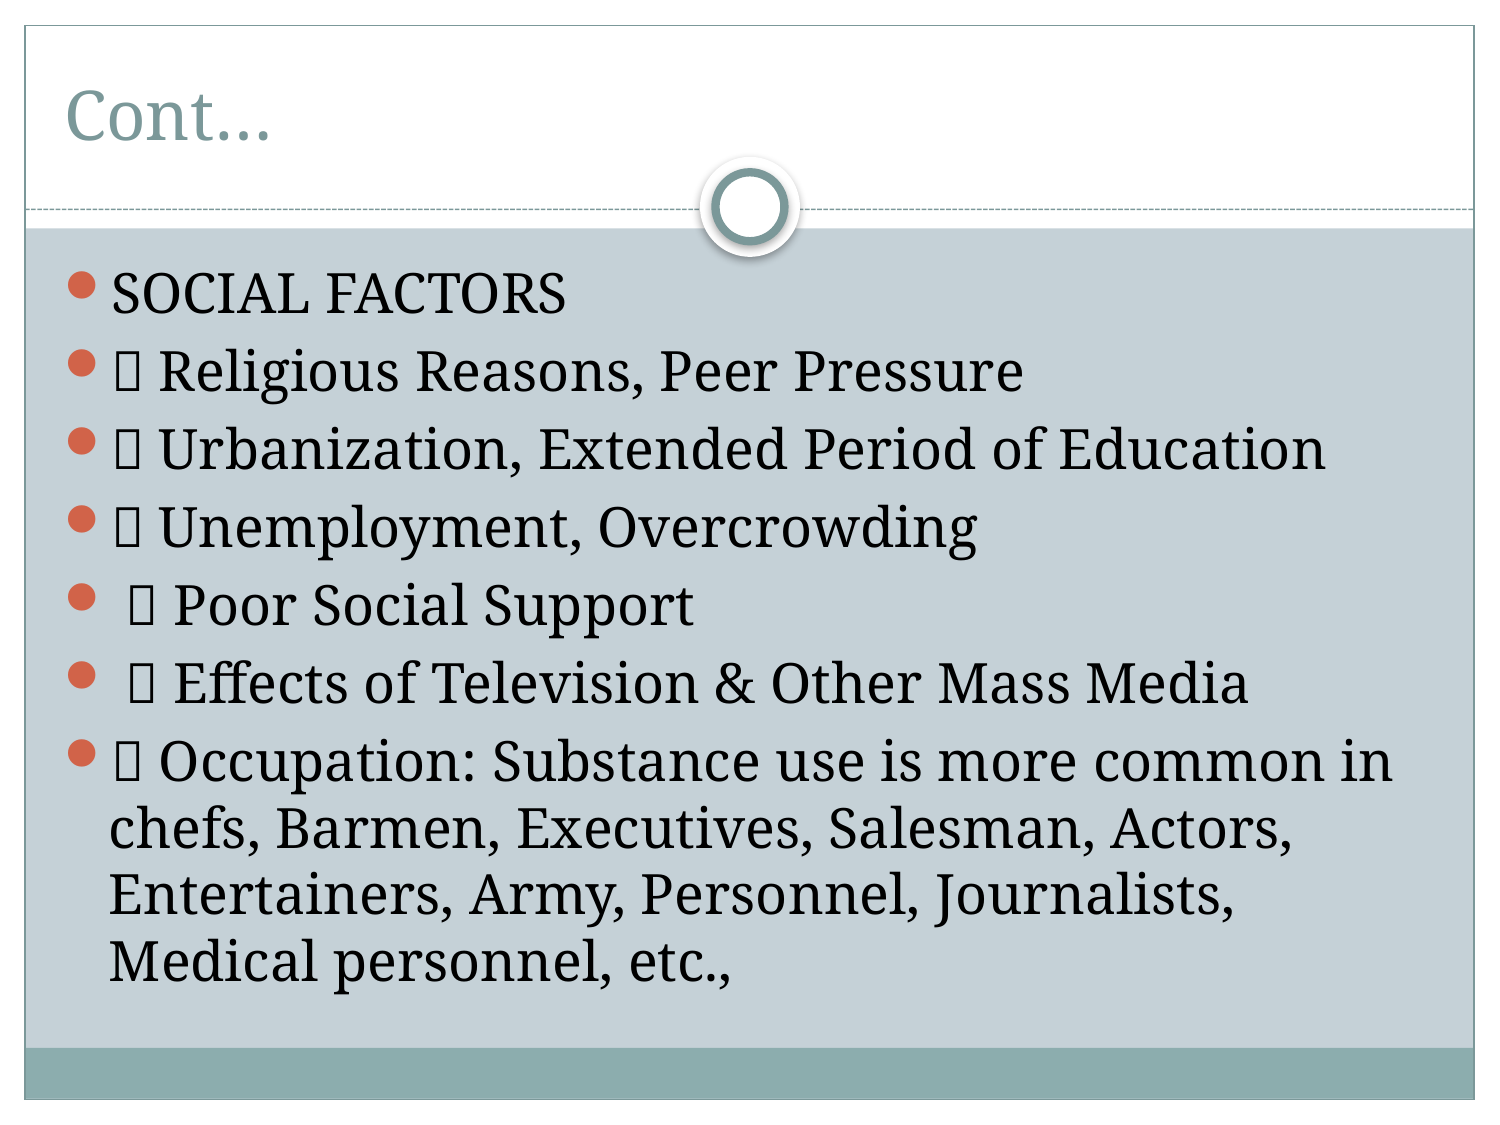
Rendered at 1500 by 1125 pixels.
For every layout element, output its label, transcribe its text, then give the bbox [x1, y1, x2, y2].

title Cont… [49, 37, 1450, 162]
list SOCIAL FACTORS  Religious Reasons, Peer Pressure  Urbanization, Extended Period of Education  Unemployment, Overcrowding  Poor Social Support  Effects of Television & Other Mass Media  Occupation: Substance use is more common in chefs, Barmen, Executives, Salesman, Actors, Entertainers, Army, Personnel, Journalists, Medical personnel, etc., [49, 250, 1445, 1001]
